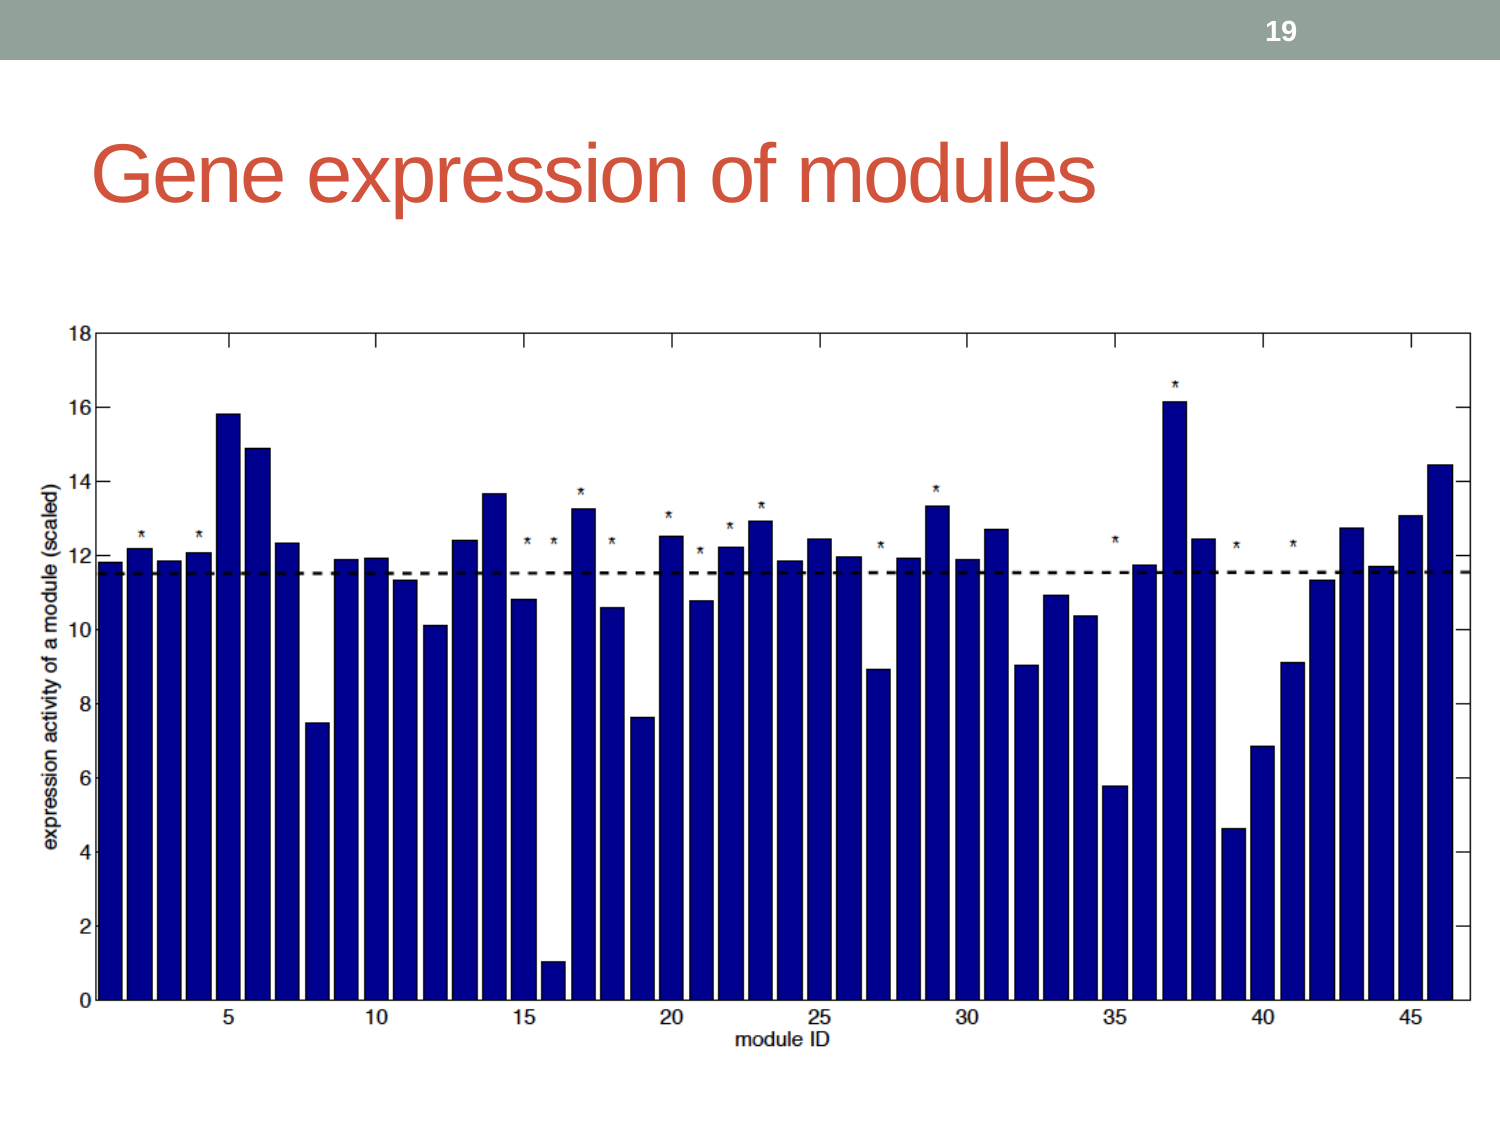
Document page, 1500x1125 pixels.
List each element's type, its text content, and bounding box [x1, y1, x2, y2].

picture [9, 296, 1500, 1056]
slide_number 19 [1250, 3, 1425, 57]
title Gene expression of modules [75, 87, 1425, 250]
